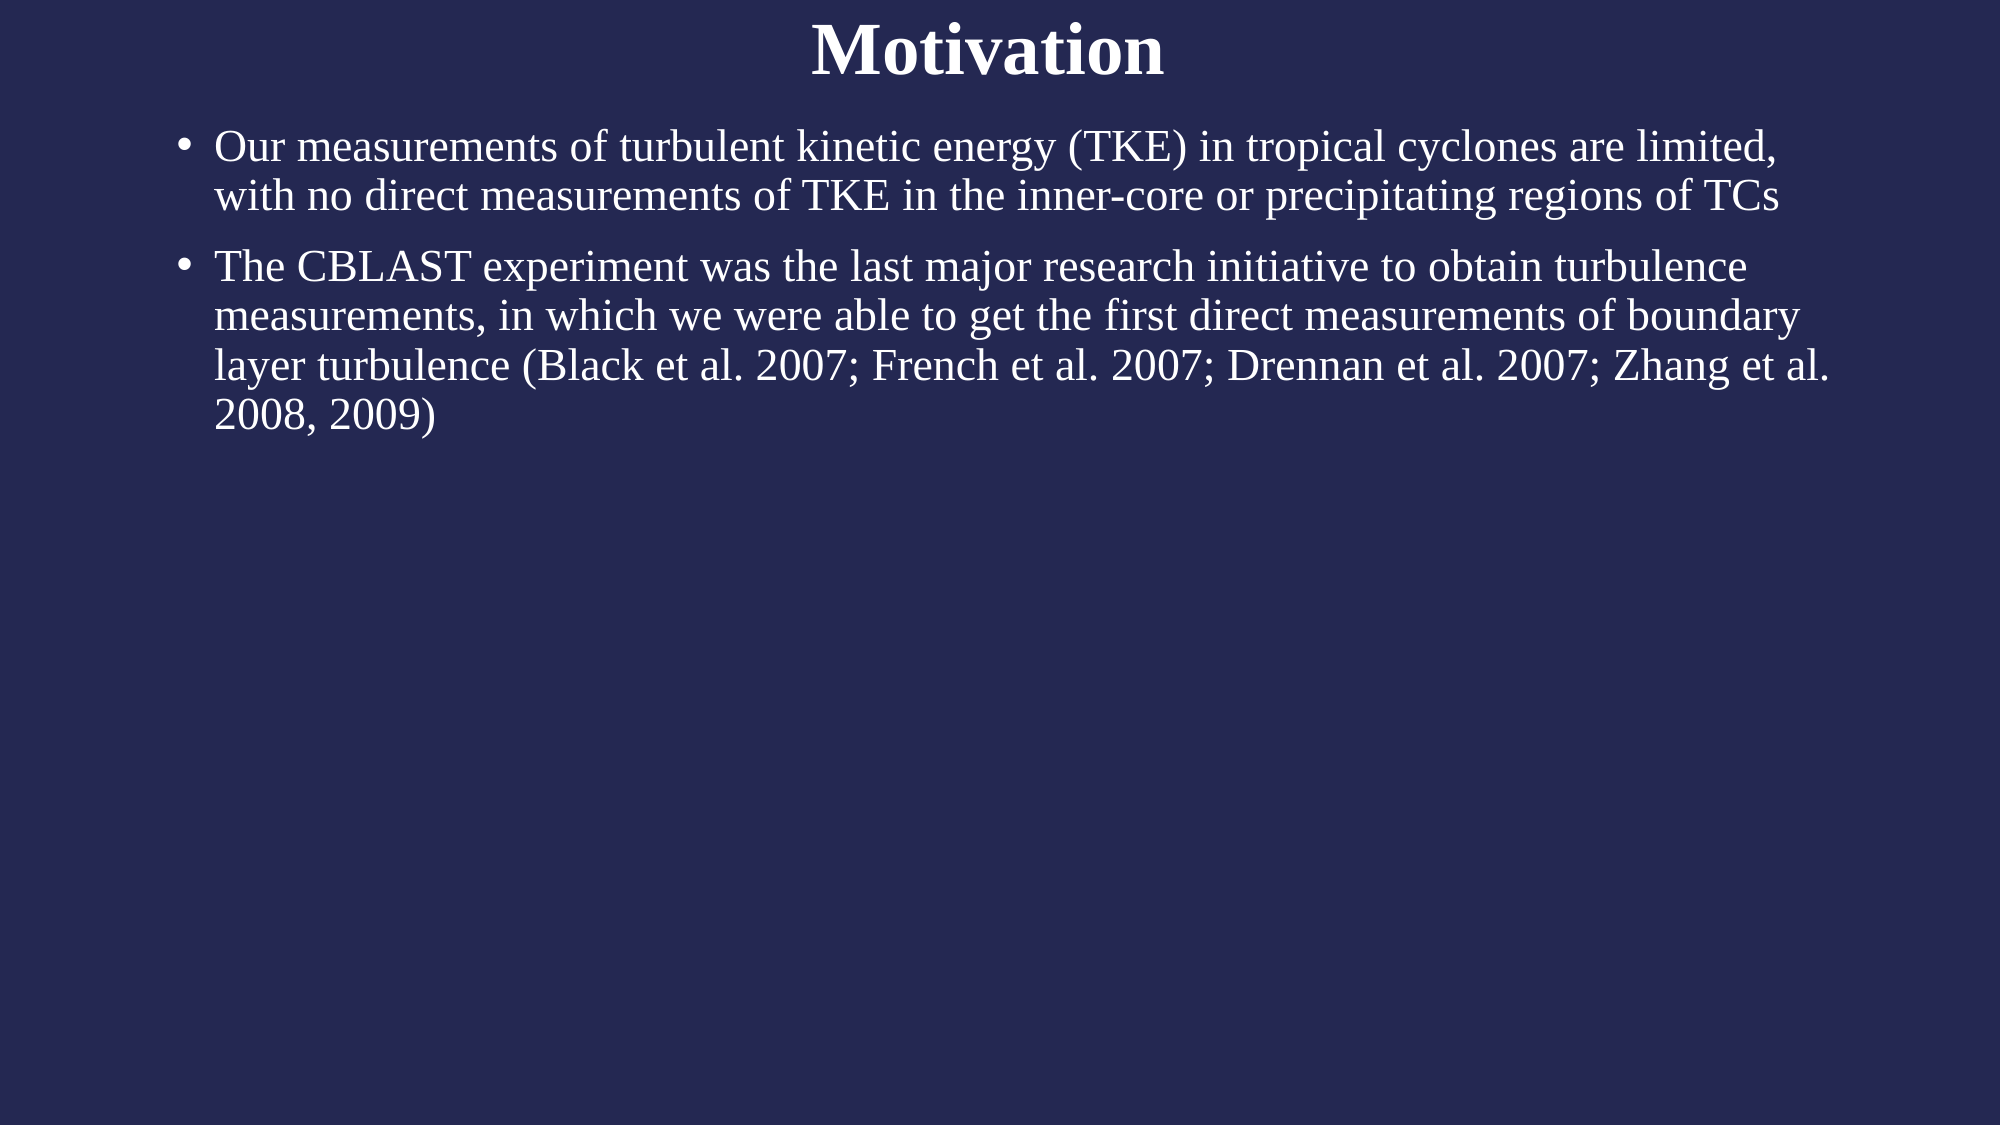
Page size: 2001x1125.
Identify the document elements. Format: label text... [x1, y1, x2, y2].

title Motivation [137, 0, 1863, 154]
list Our measurements of turbulent kinetic energy (TKE) in tropical cyclones are limited, with no direct measurements of TKE in the inner-core or precipitating regions of TCs The CBLAST experiment was the last major research initiative to obtain turbulence measurements, in which we were able to get the first direct measurements of boundary layer turbulence (Black et al. 2007; French et al. 2007; Drennan et al. 2007; Zhang et al. 2008, 2009) [161, 114, 1887, 1099]
